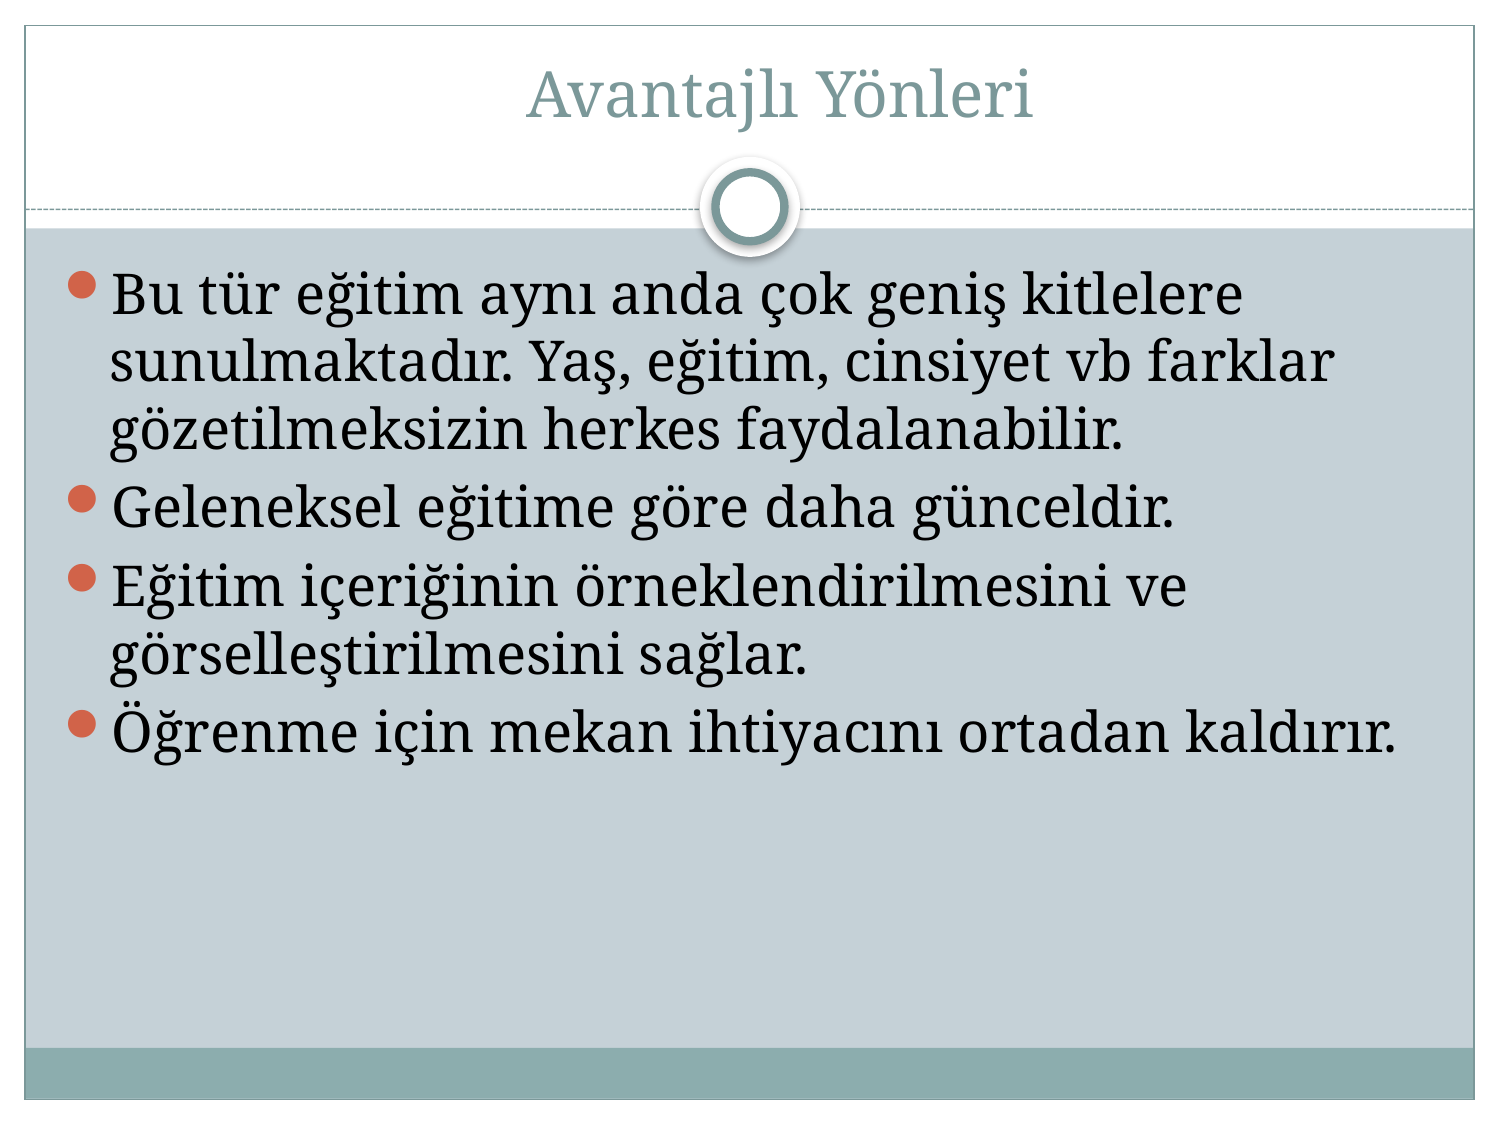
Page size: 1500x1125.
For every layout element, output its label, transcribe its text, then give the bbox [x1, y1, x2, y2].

title Avantajlı Yönleri [135, 45, 1425, 138]
list Bu tür eğitim aynı anda çok geniş kitlelere sunulmaktadır. Yaş, eğitim, cinsiyet vb farklar gözetilmeksizin herkes faydalanabilir. Geleneksel eğitime göre daha günceldir. Eğitim içeriğinin örneklendirilmesini ve görselleştirilmesini sağlar. Öğrenme için mekan ihtiyacını ortadan kaldırır. [49, 250, 1445, 1001]
